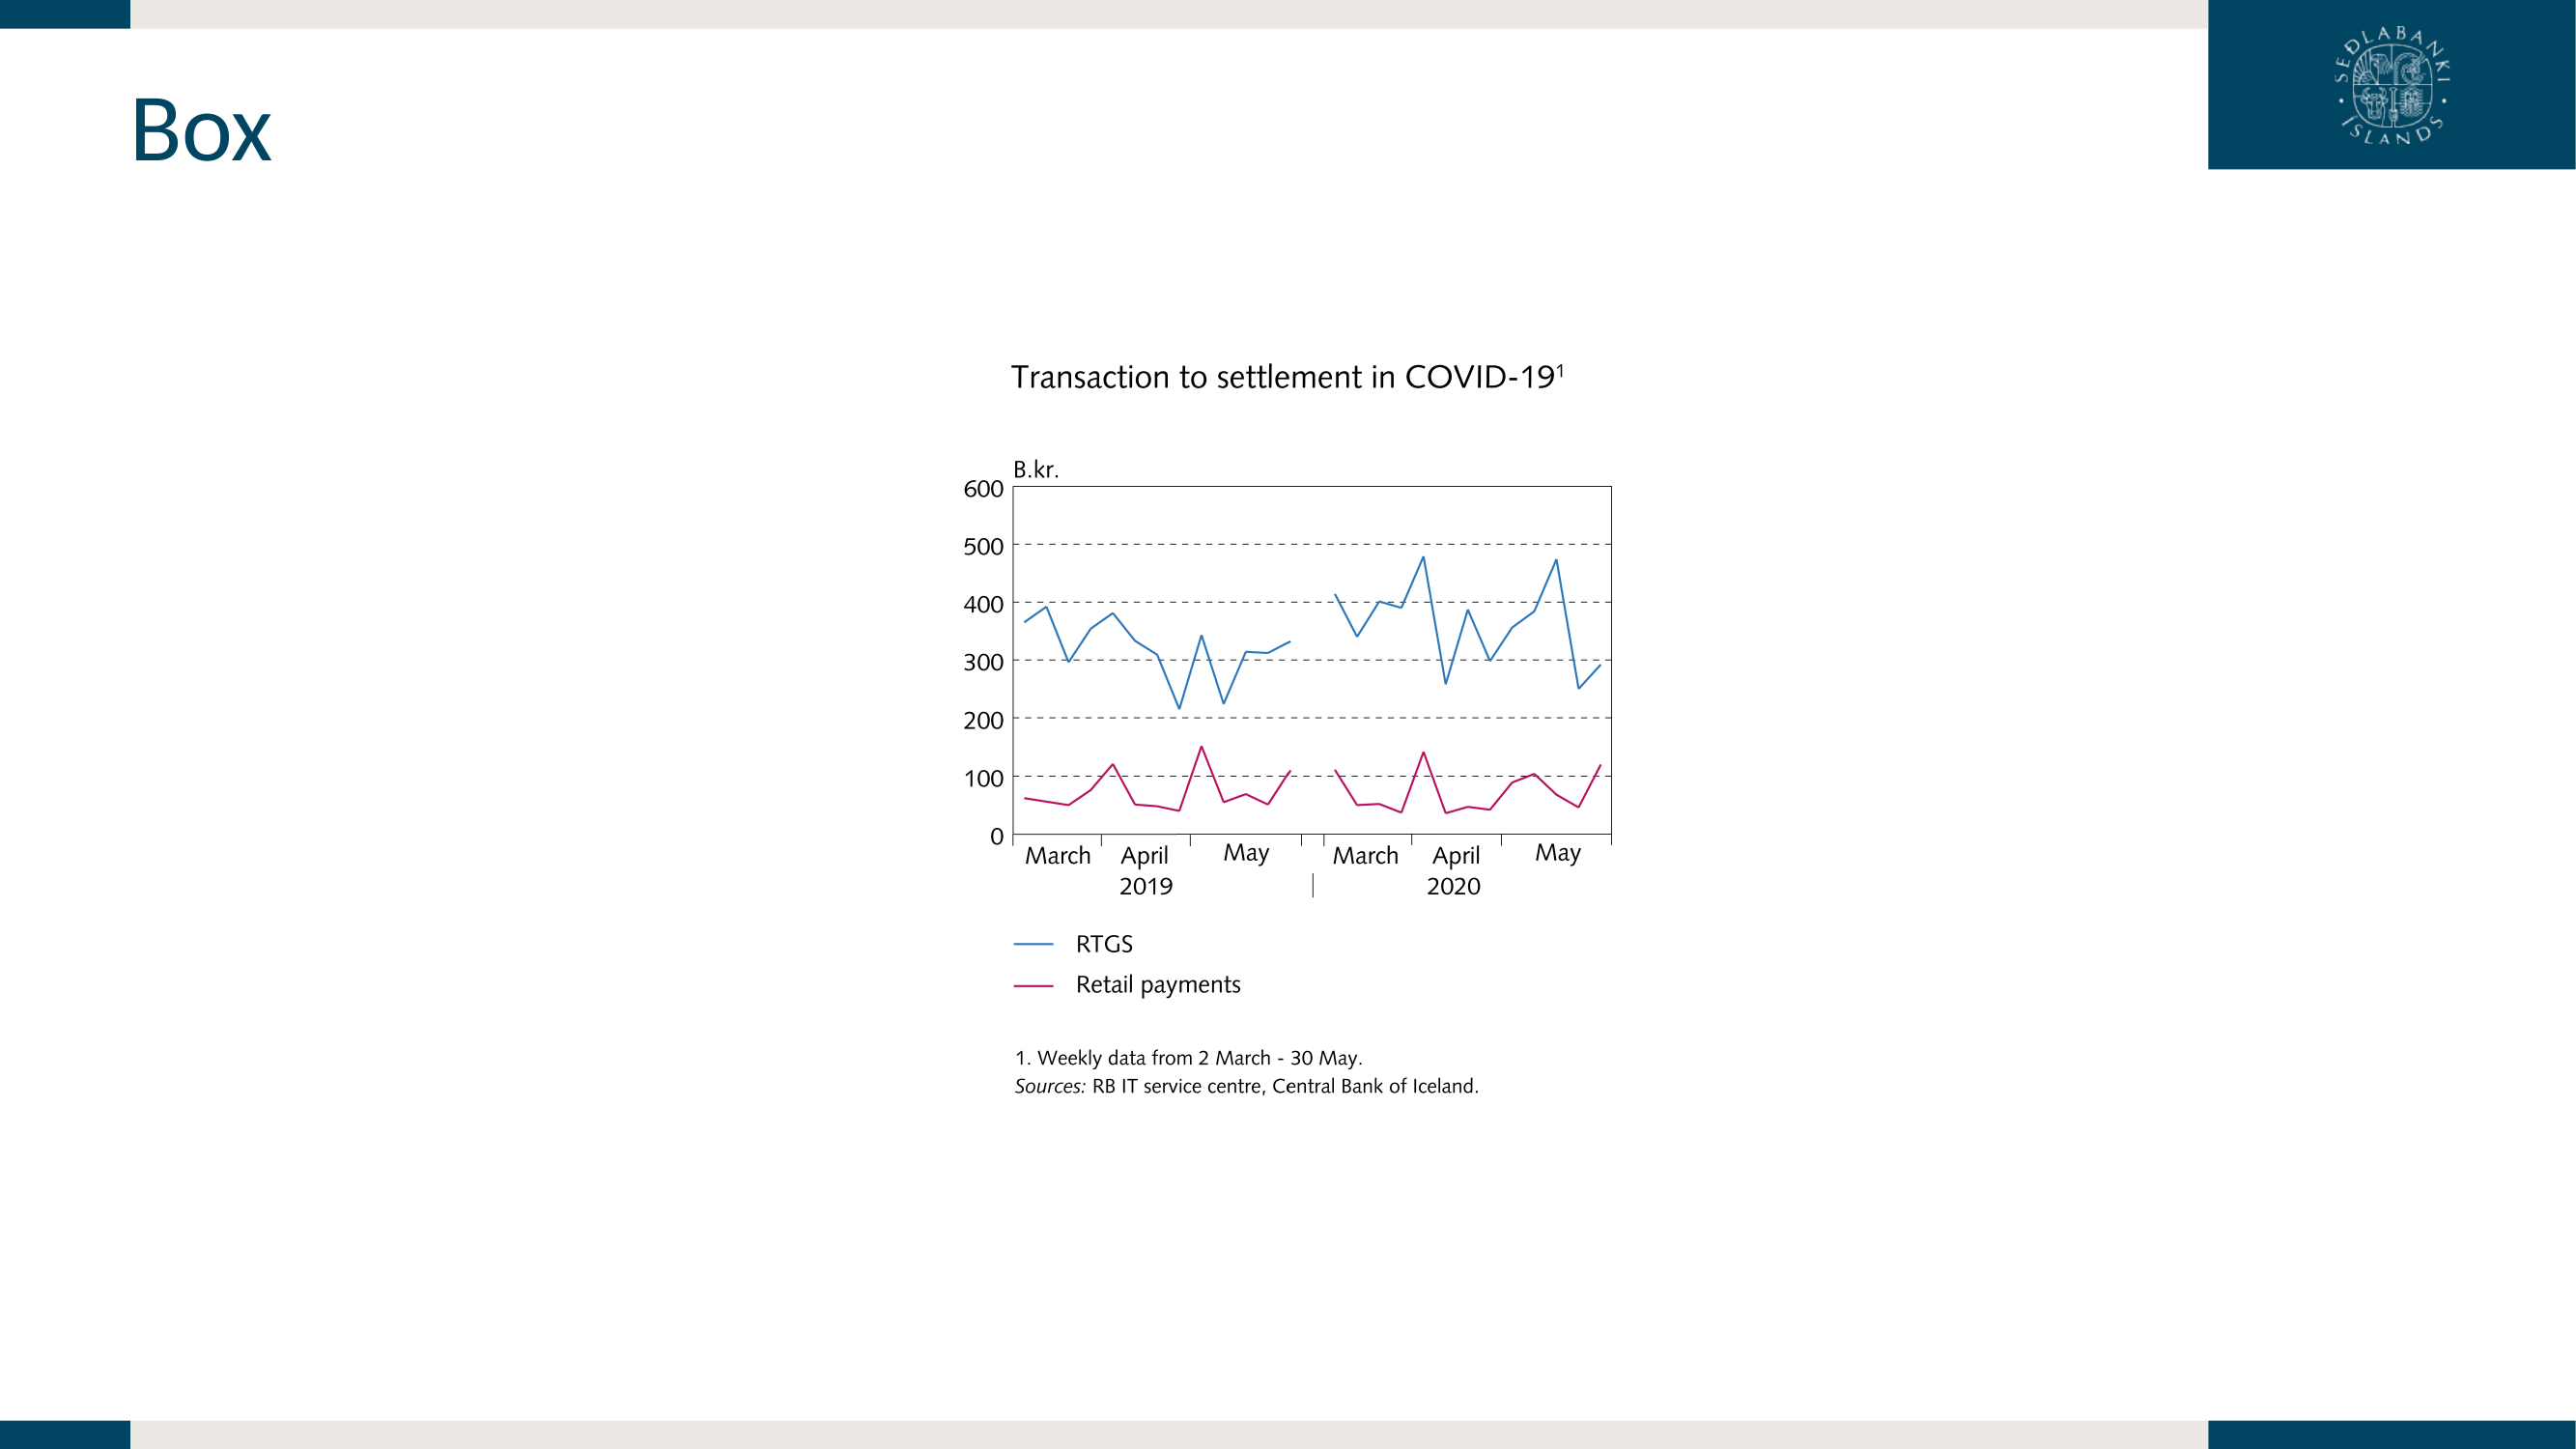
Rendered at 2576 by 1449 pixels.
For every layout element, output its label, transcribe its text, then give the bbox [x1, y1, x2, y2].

picture [963, 350, 1612, 1099]
title Box [129, 86, 2178, 290]
